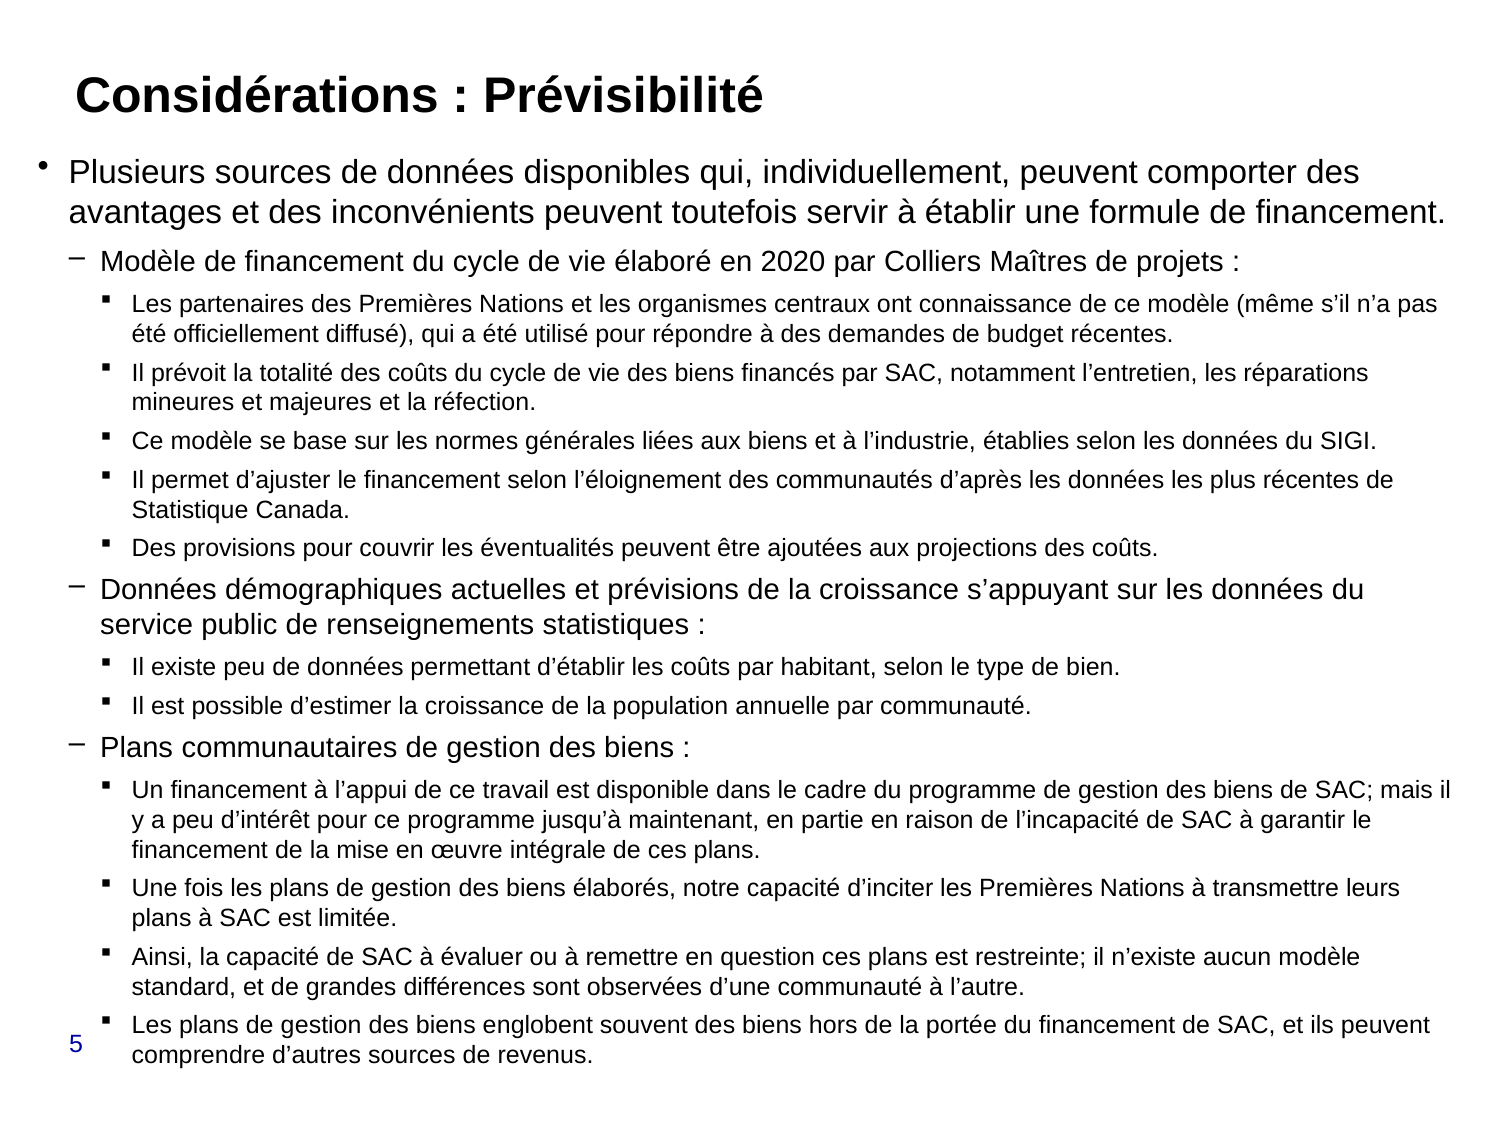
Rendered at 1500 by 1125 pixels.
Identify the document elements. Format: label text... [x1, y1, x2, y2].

title Considérations : Prévisibilité [75, 62, 1363, 125]
list Plusieurs sources de données disponibles qui, individuellement, peuvent comporter des avantages et des inconvénients peuvent toutefois servir à établir une formule de financement. Modèle de financement du cycle de vie élaboré en 2020 par Colliers Maîtres de projets : Les partenaires des Premières Nations et les organismes centraux ont connaissance de ce modèle (même s’il n’a pas été officiellement diffusé), qui a été utilisé pour répondre à des demandes de budget récentes. Il prévoit la totalité des coûts du cycle de vie des biens financés par SAC, notamment l’entretien, les réparations mineures et majeures et la réfection. Ce modèle se base sur les normes générales liées aux biens et à l’industrie, établies selon les données du SIGI. Il permet d’ajuster le financement selon l’éloignement des communautés d’après les données les plus récentes de Statistique Canada. Des provisions pour couvrir les éventualités peuvent être ajoutées aux projections des coûts. Données démographiques actuelles et prévisions de la croissance s’appuyant sur les données du service public de renseignements statistiques : Il existe peu de données permettant d’établir les coûts par habitant, selon le type de bien. Il est possible d’estimer la croissance de la population annuelle par communauté. Plans communautaires de gestion des biens : Un financement à l’appui de ce travail est disponible dans le cadre du programme de gestion des biens de SAC; mais il y a peu d’intérêt pour ce programme jusqu’à maintenant, en partie en raison de l’incapacité de SAC à garantir le financement de la mise en œuvre intégrale de ces plans. Une fois les plans de gestion des biens élaborés, notre capacité d’inciter les Premières Nations à transmettre leurs plans à SAC est limitée. Ainsi, la capacité de SAC à évaluer ou à remettre en question ces plans est restreinte; il n’existe aucun modèle standard, et de grandes différences sont observées d’une communauté à l’autre. Les plans de gestion des biens englobent souvent des biens hors de la portée du financement de SAC, et ils peuvent comprendre d’autres sources de revenus. [37, 149, 1463, 1075]
